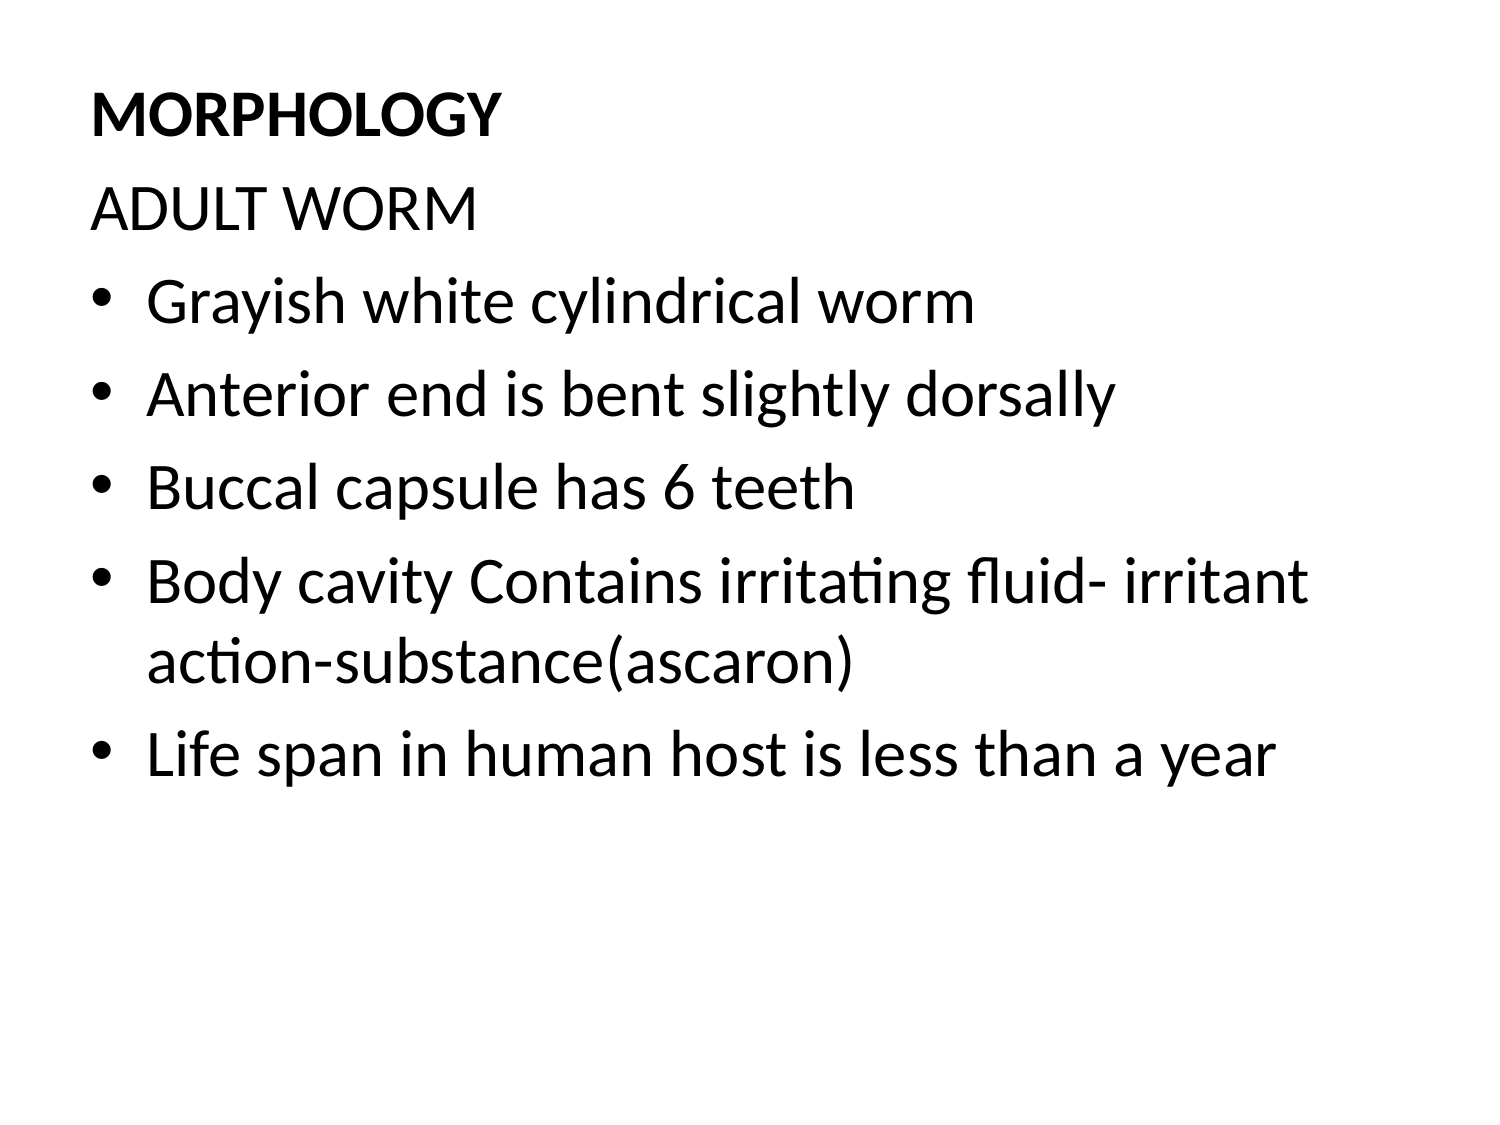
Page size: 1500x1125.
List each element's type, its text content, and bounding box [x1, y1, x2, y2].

list MORPHOLOGY ADULT WORM Grayish white cylindrical worm Anterior end is bent slightly dorsally Buccal capsule has 6 teeth Body cavity Contains irritating fluid- irritant action-substance(ascaron) Life span in human host is less than a year [75, 62, 1425, 1005]
